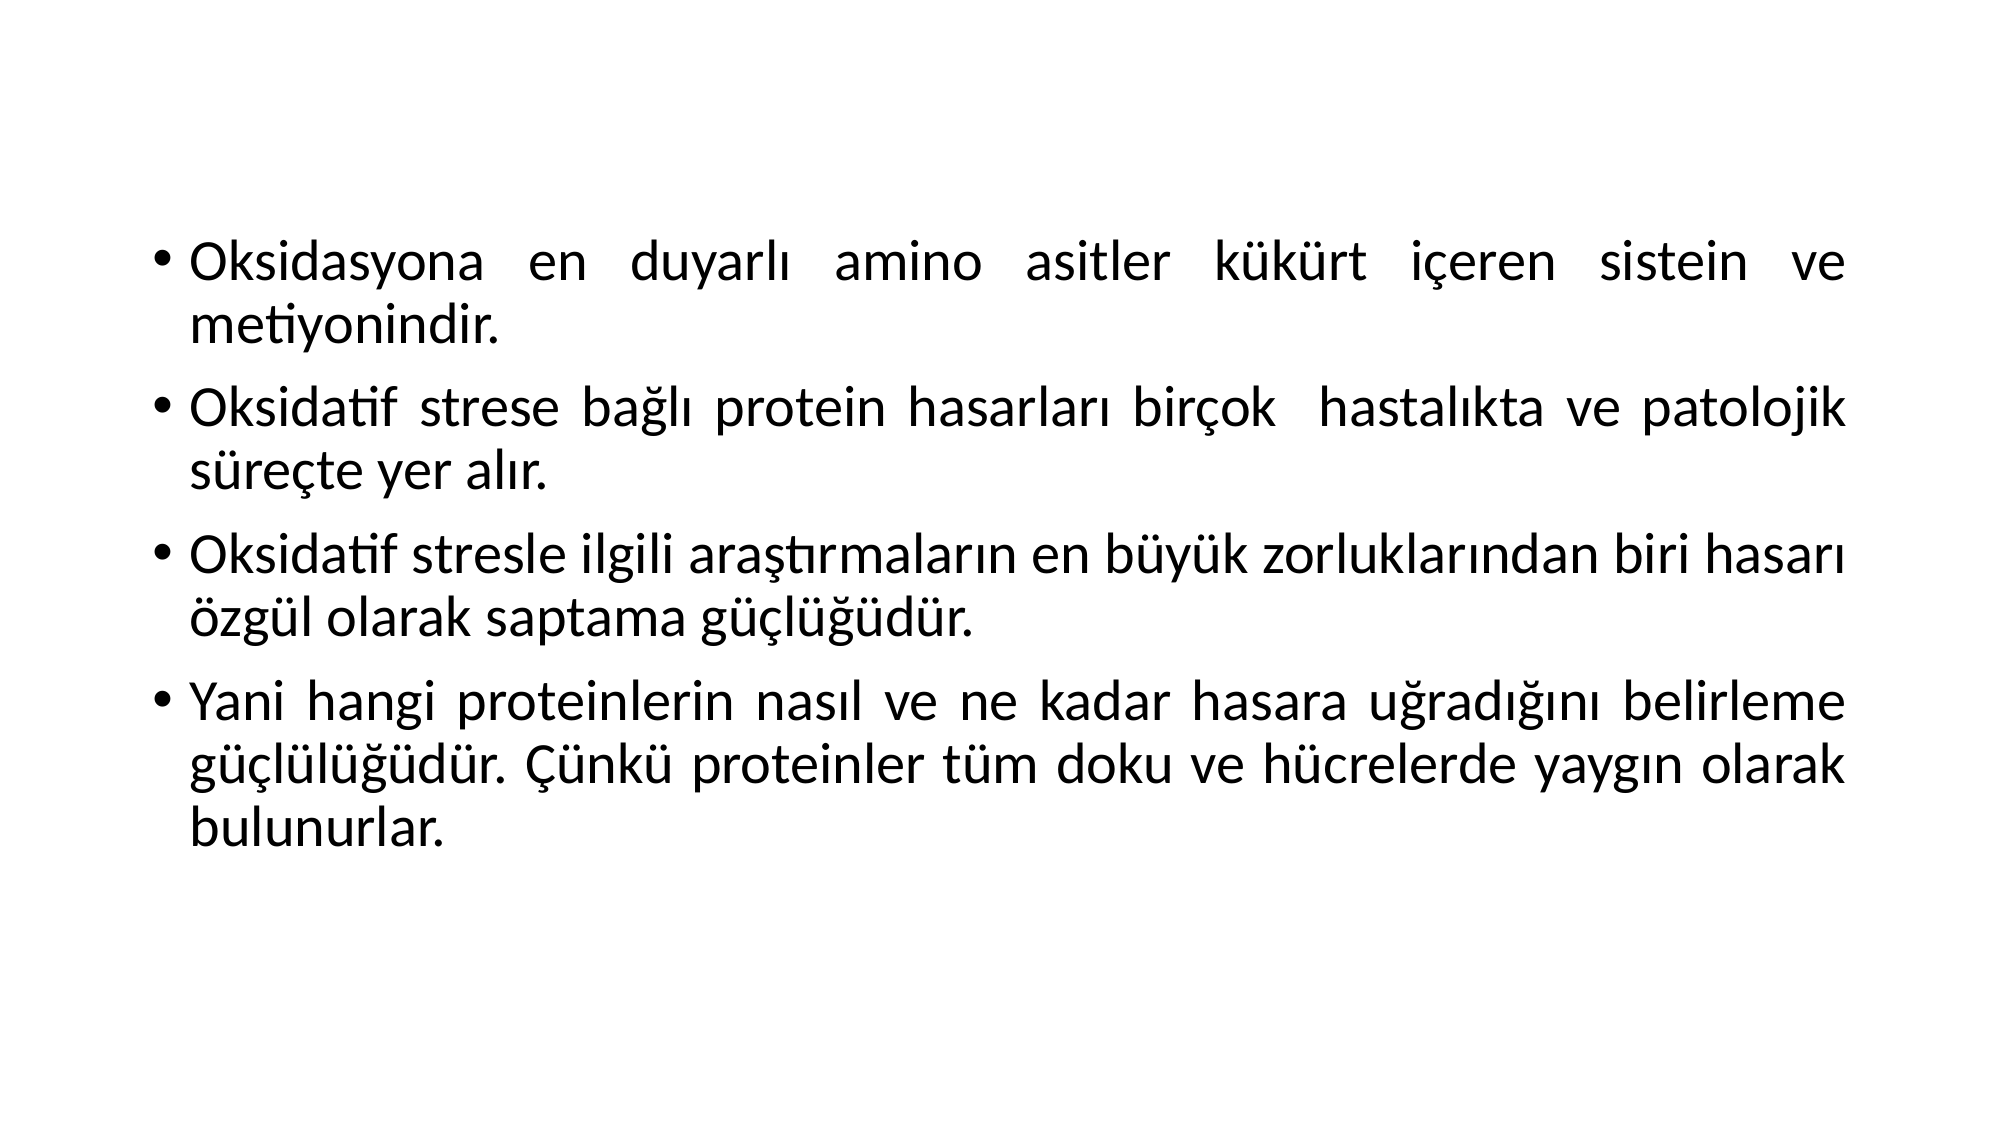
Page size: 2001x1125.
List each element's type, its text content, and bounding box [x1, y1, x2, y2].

list Oksidasyona en duyarlı amino asitler kükürt içeren sistein ve metiyonindir. Oksidatif strese bağlı protein hasarları birçok hastalıkta ve patolojik süreçte yer alır. Oksidatif stresle ilgili araştırmaların en büyük zorluklarından biri hasarı özgül olarak saptama güçlüğüdür. Yani hangi proteinlerin nasıl ve ne kadar hasara uğradığını belirleme güçlülüğüdür. Çünkü proteinler tüm doku ve hücrelerde yaygın olarak bulunurlar. [137, 222, 1863, 1014]
